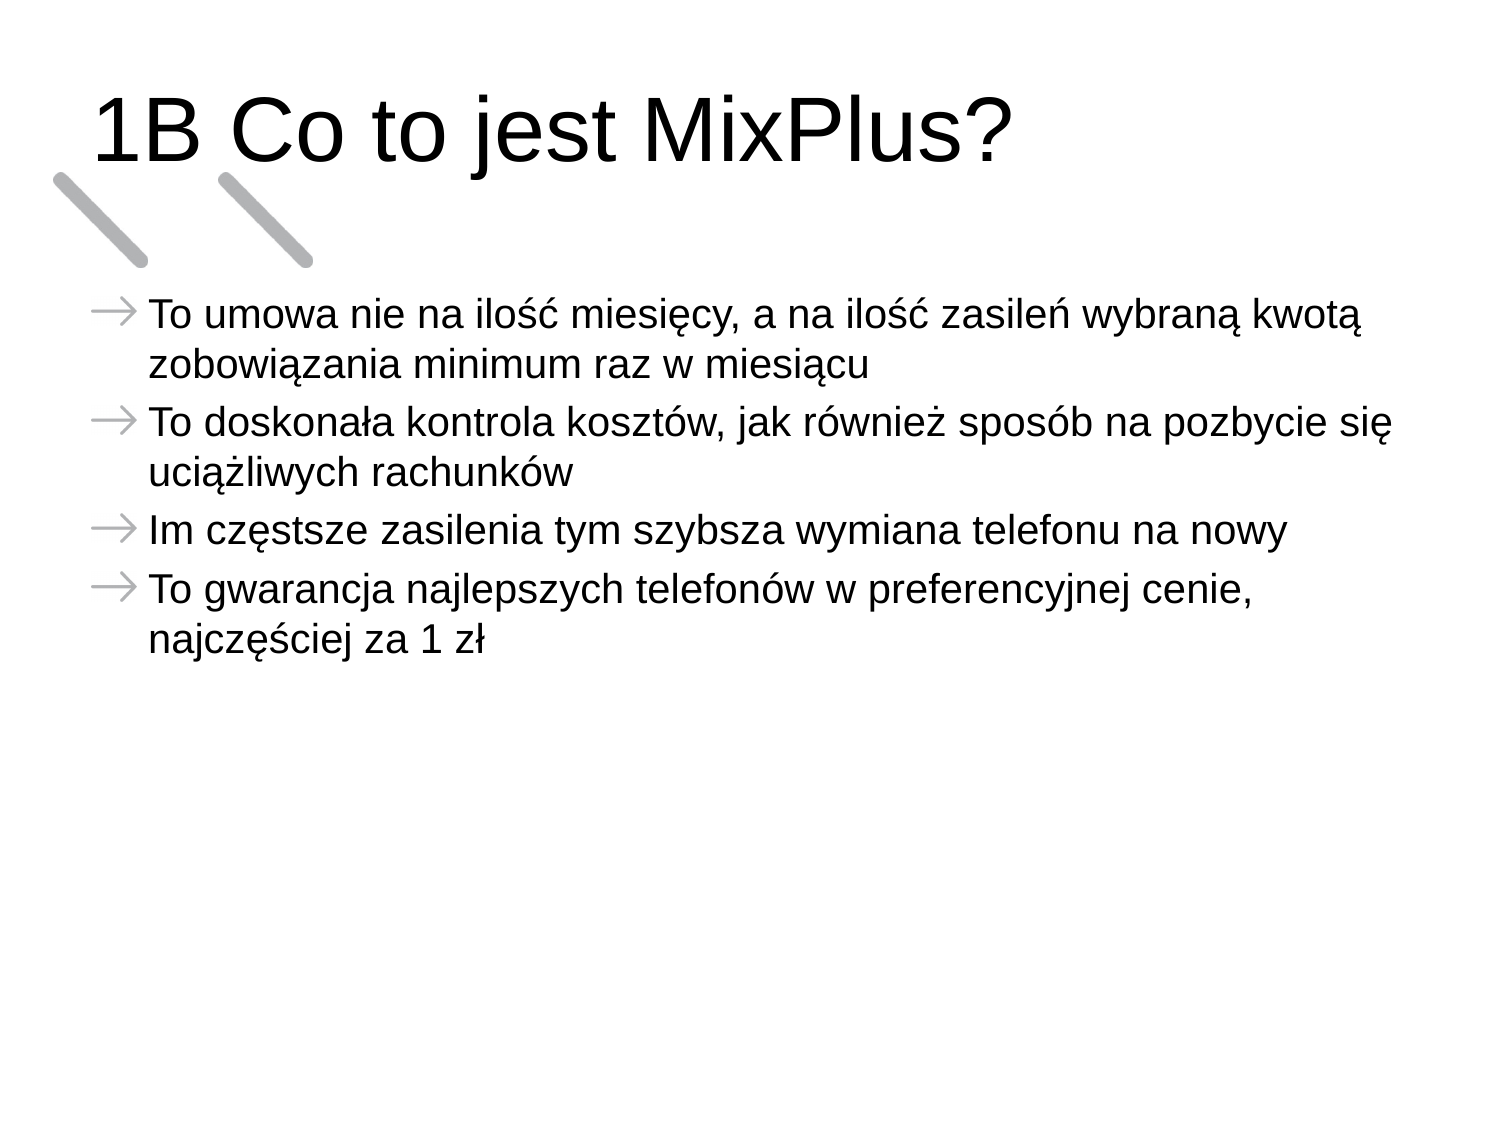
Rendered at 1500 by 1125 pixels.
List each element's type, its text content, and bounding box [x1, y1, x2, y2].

picture [52, 172, 148, 268]
picture [91, 571, 137, 602]
picture [91, 513, 137, 543]
picture [91, 405, 137, 435]
list To umowa nie na ilość miesięcy, a na ilość zasileń wybraną kwotą zobowiązania minimum raz w miesiącu To doskonała kontrola kosztów, jak również sposób na pozbycie się uciążliwych rachunków Im częstsze zasilenia tym szybsza wymiana telefonu na nowy To gwarancja najlepszych telefonów w preferencyjnej cenie, najczęściej za 1 zł [76, 278, 1428, 1022]
picture [218, 172, 314, 268]
picture [91, 296, 137, 326]
title 1B Co to jest MixPlus? [76, 30, 1428, 219]
